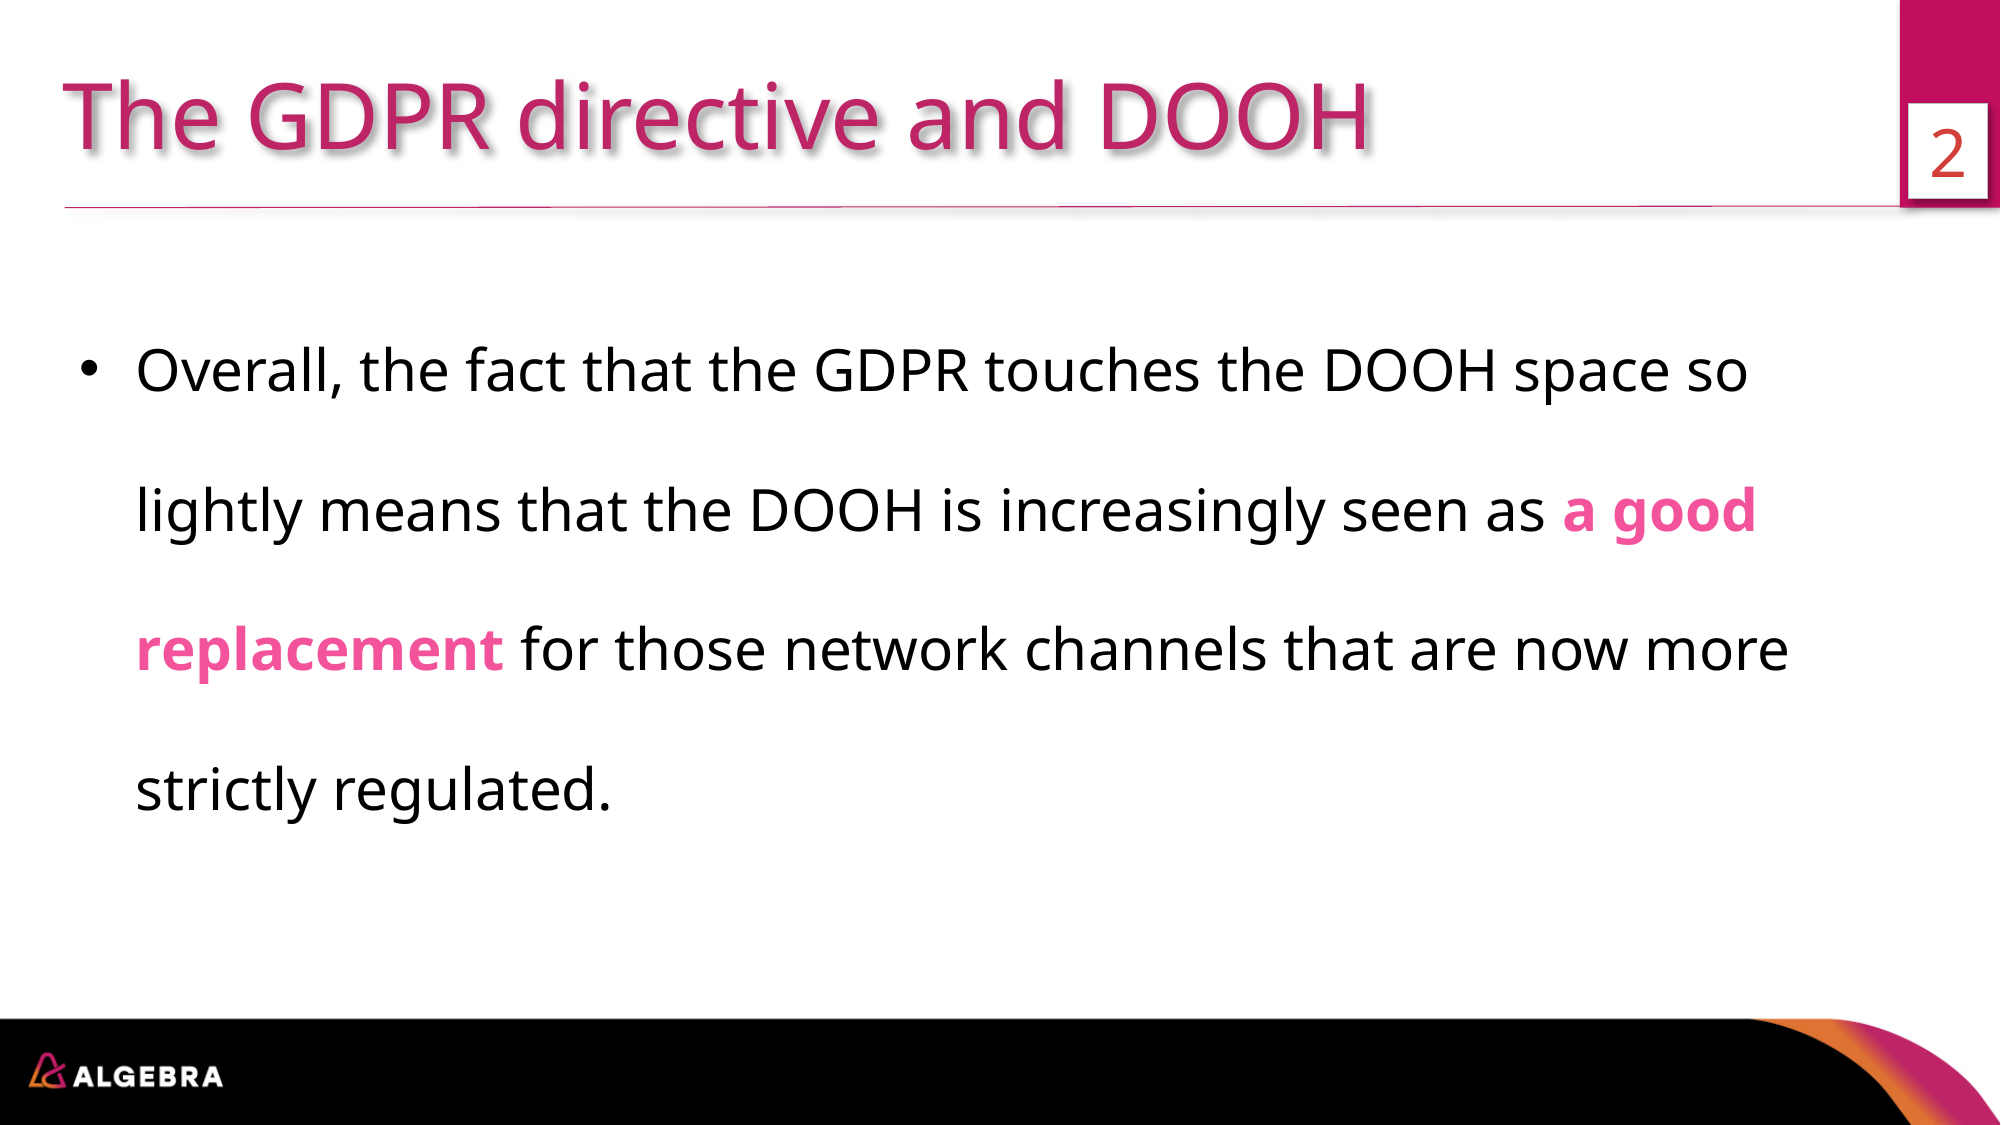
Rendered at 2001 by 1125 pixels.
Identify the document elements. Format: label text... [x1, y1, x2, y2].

picture [0, 0, 2001, 1125]
text_box The GDPR directive and DOOH [47, 50, 1715, 175]
text_box [1899, 0, 2000, 209]
text_box 2 [1908, 103, 1988, 199]
text_box Overall, the fact that the GDPR touches the DOOH space so lightly means that the DOOH is increasingly seen as a good replacement for those network channels that are now more strictly regulated. [64, 255, 1909, 830]
